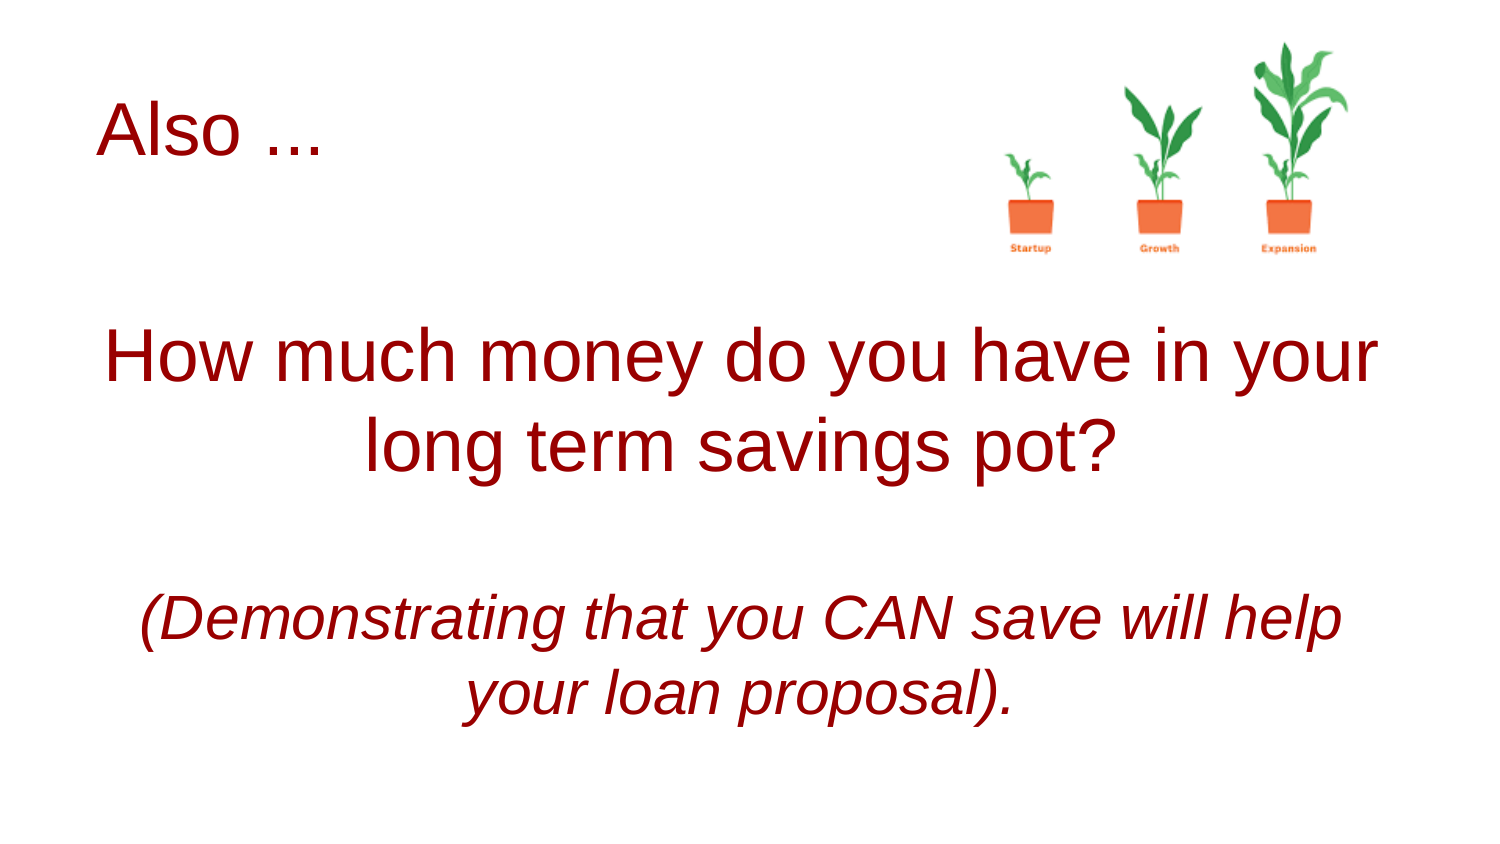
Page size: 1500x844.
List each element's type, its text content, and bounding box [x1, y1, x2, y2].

text_box How much money do you have in your long term savings pot? (Demonstrating that you CAN save will help your loan proposal). [81, 291, 1402, 742]
text_box Also ... [81, 65, 888, 186]
picture [893, 37, 1439, 263]
